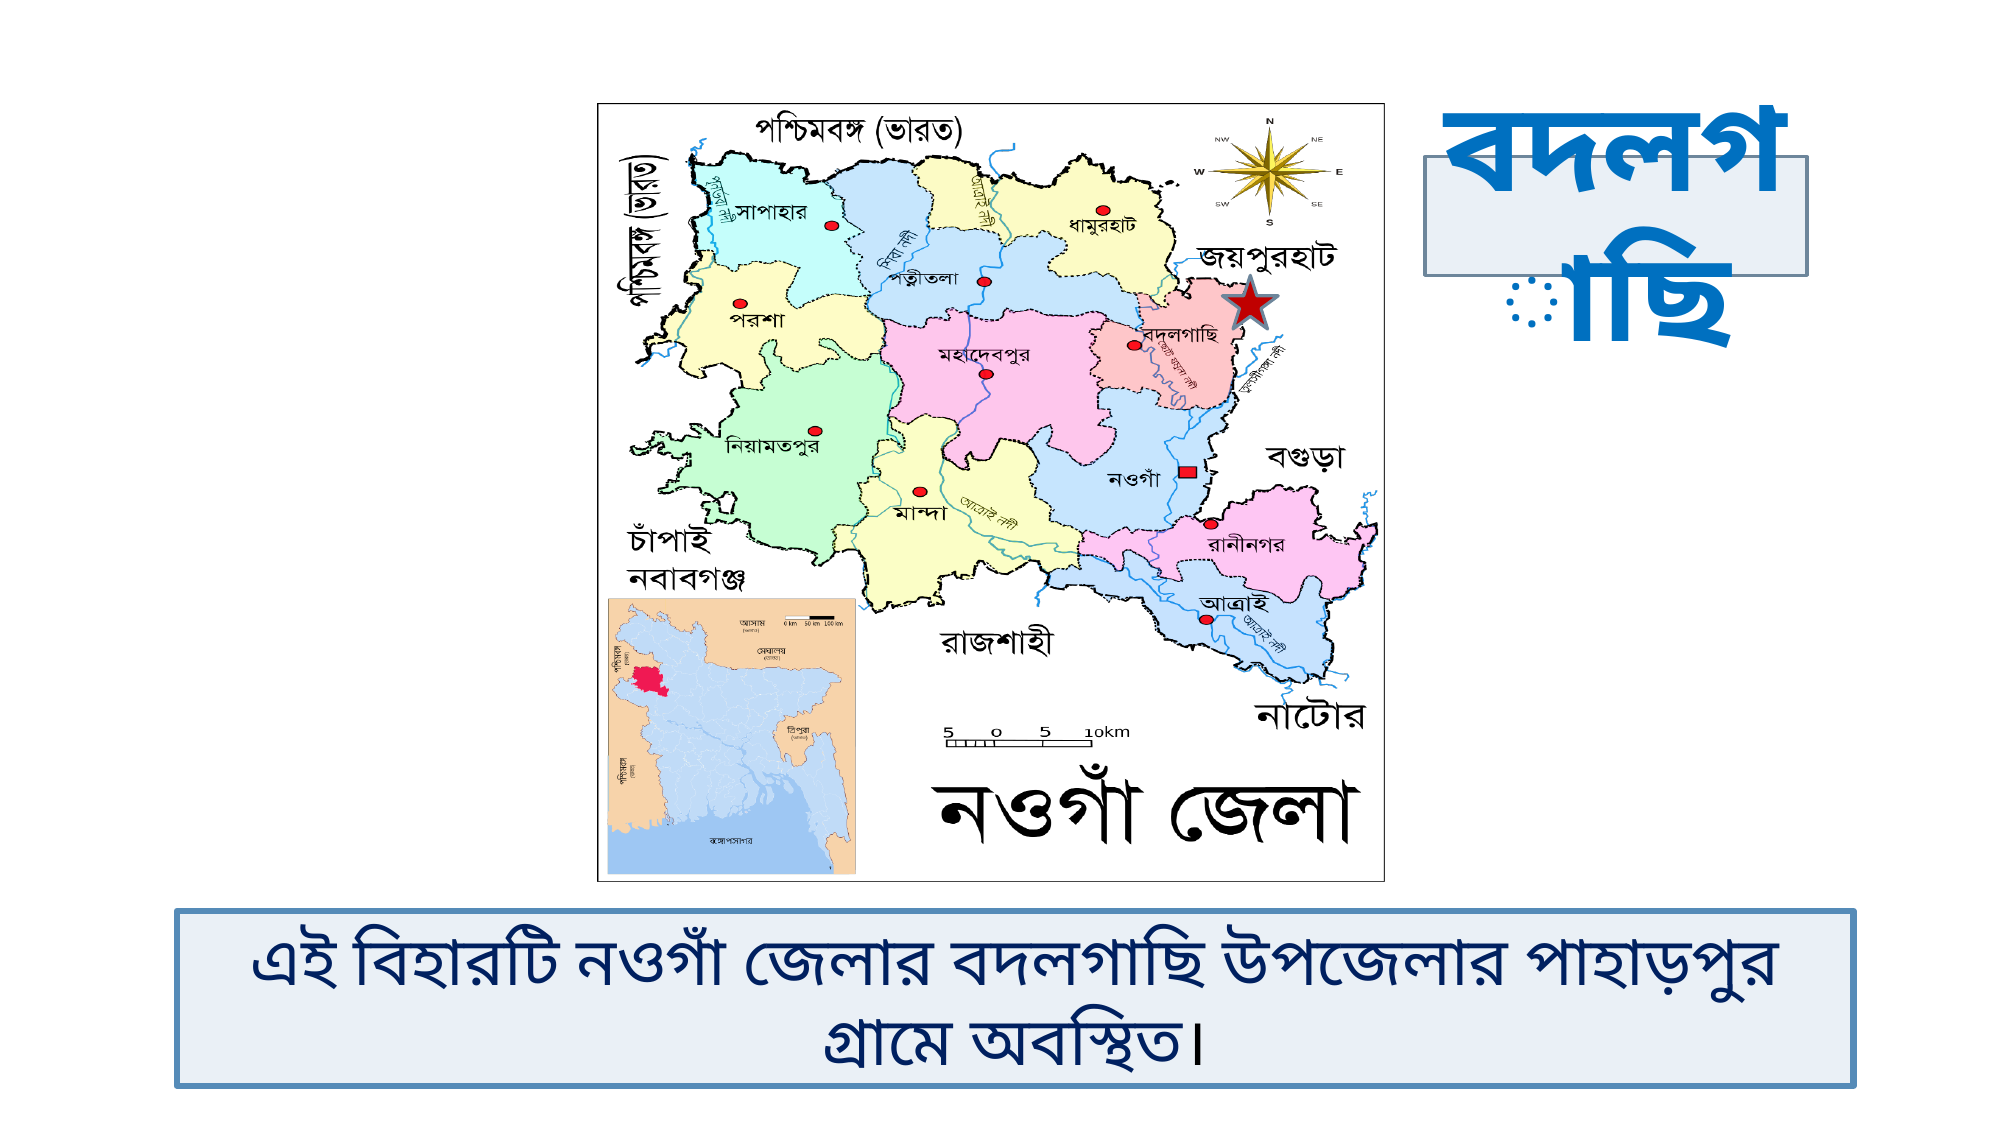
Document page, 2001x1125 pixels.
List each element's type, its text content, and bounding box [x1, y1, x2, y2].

text_box এই বিহারটি নওগাঁ জেলার বদলগাছি উপজেলার পাহাড়পুর গ্রামে অবস্থিত। [176, 911, 1854, 1086]
picture [597, 102, 1385, 882]
text_box বদলগাছি [1423, 155, 1809, 277]
